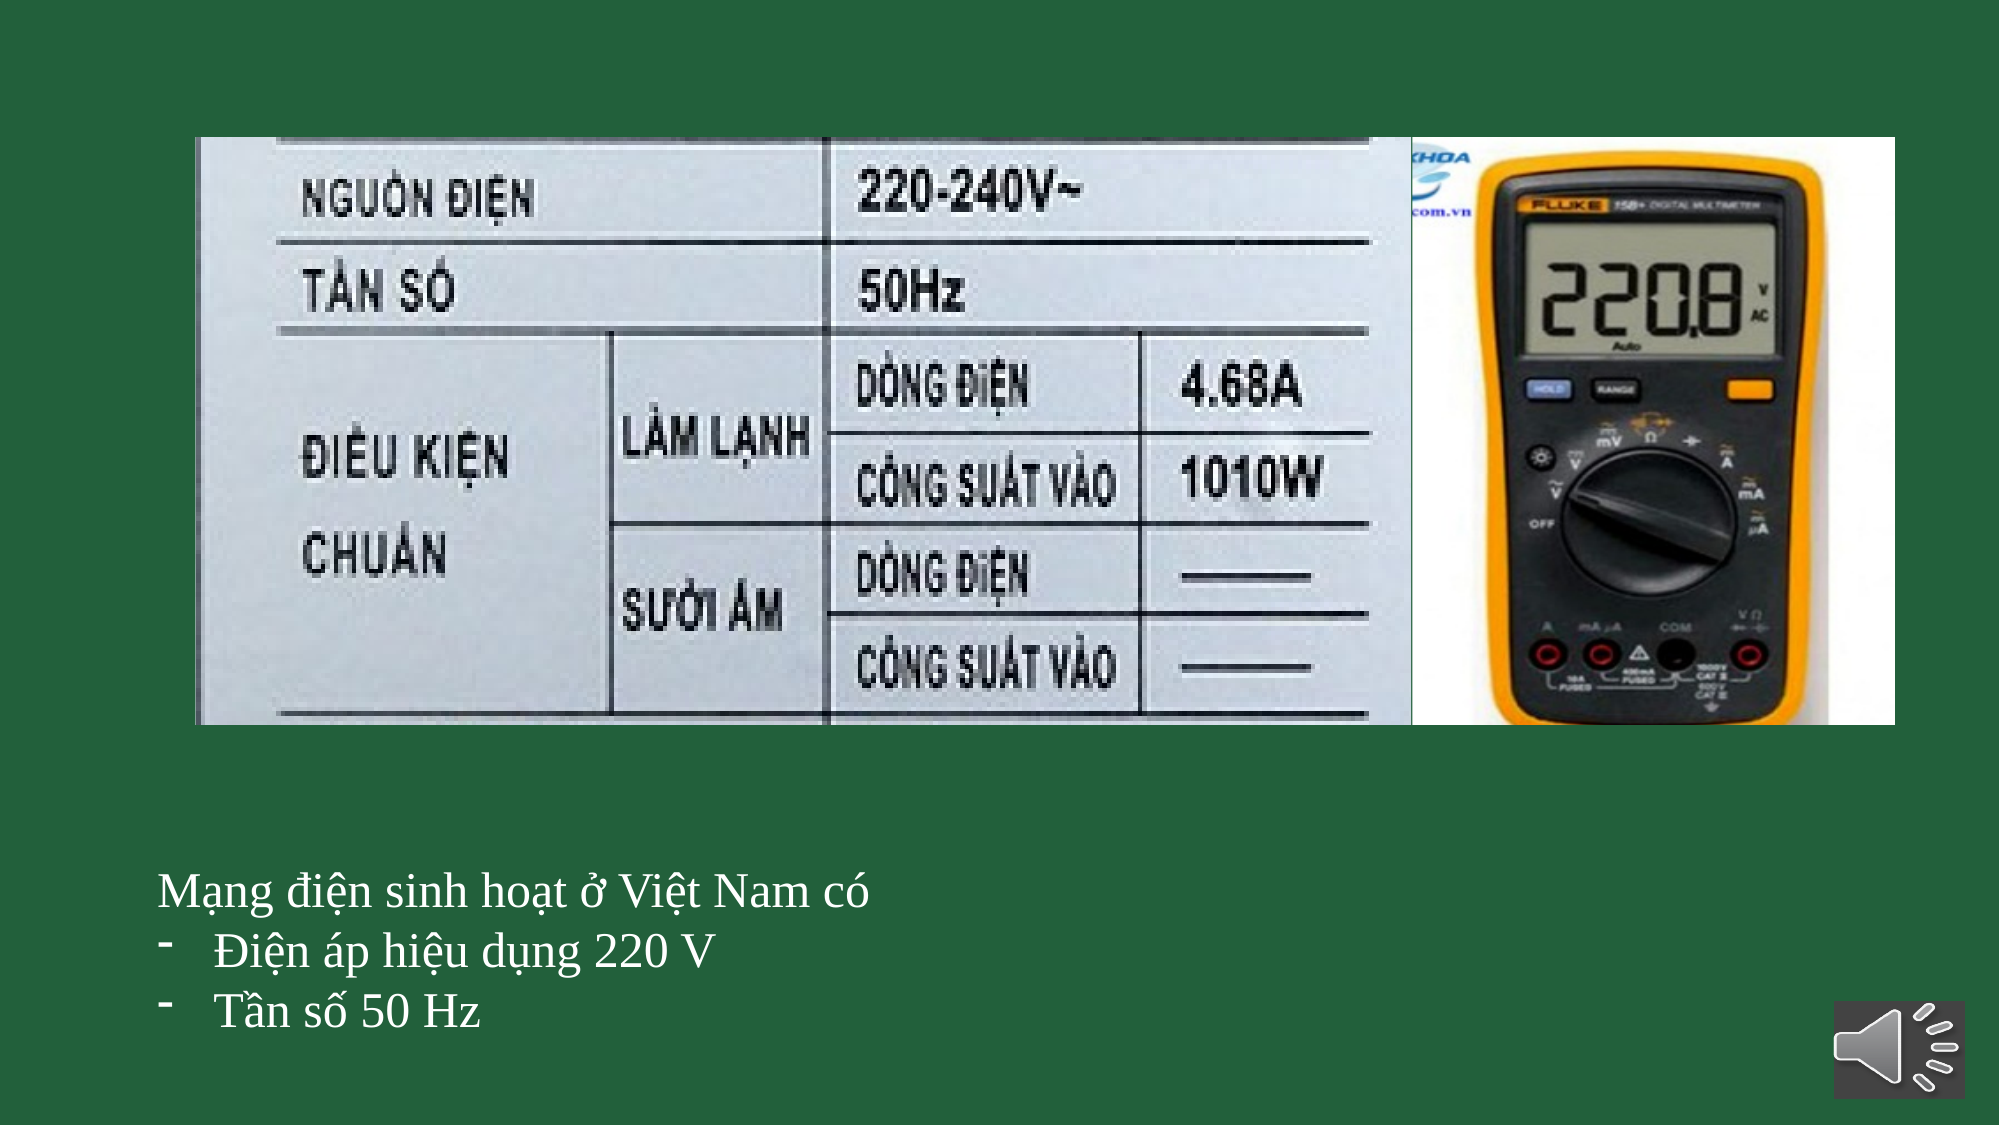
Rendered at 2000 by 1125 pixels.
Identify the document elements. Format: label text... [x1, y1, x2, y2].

picture [1832, 999, 1967, 1101]
text_box Mạng điện sinh hoạt ở Việt Nam có Điện áp hiệu dụng 220 V Tần số 50 Hz [142, 849, 886, 1045]
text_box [195, 137, 1896, 726]
